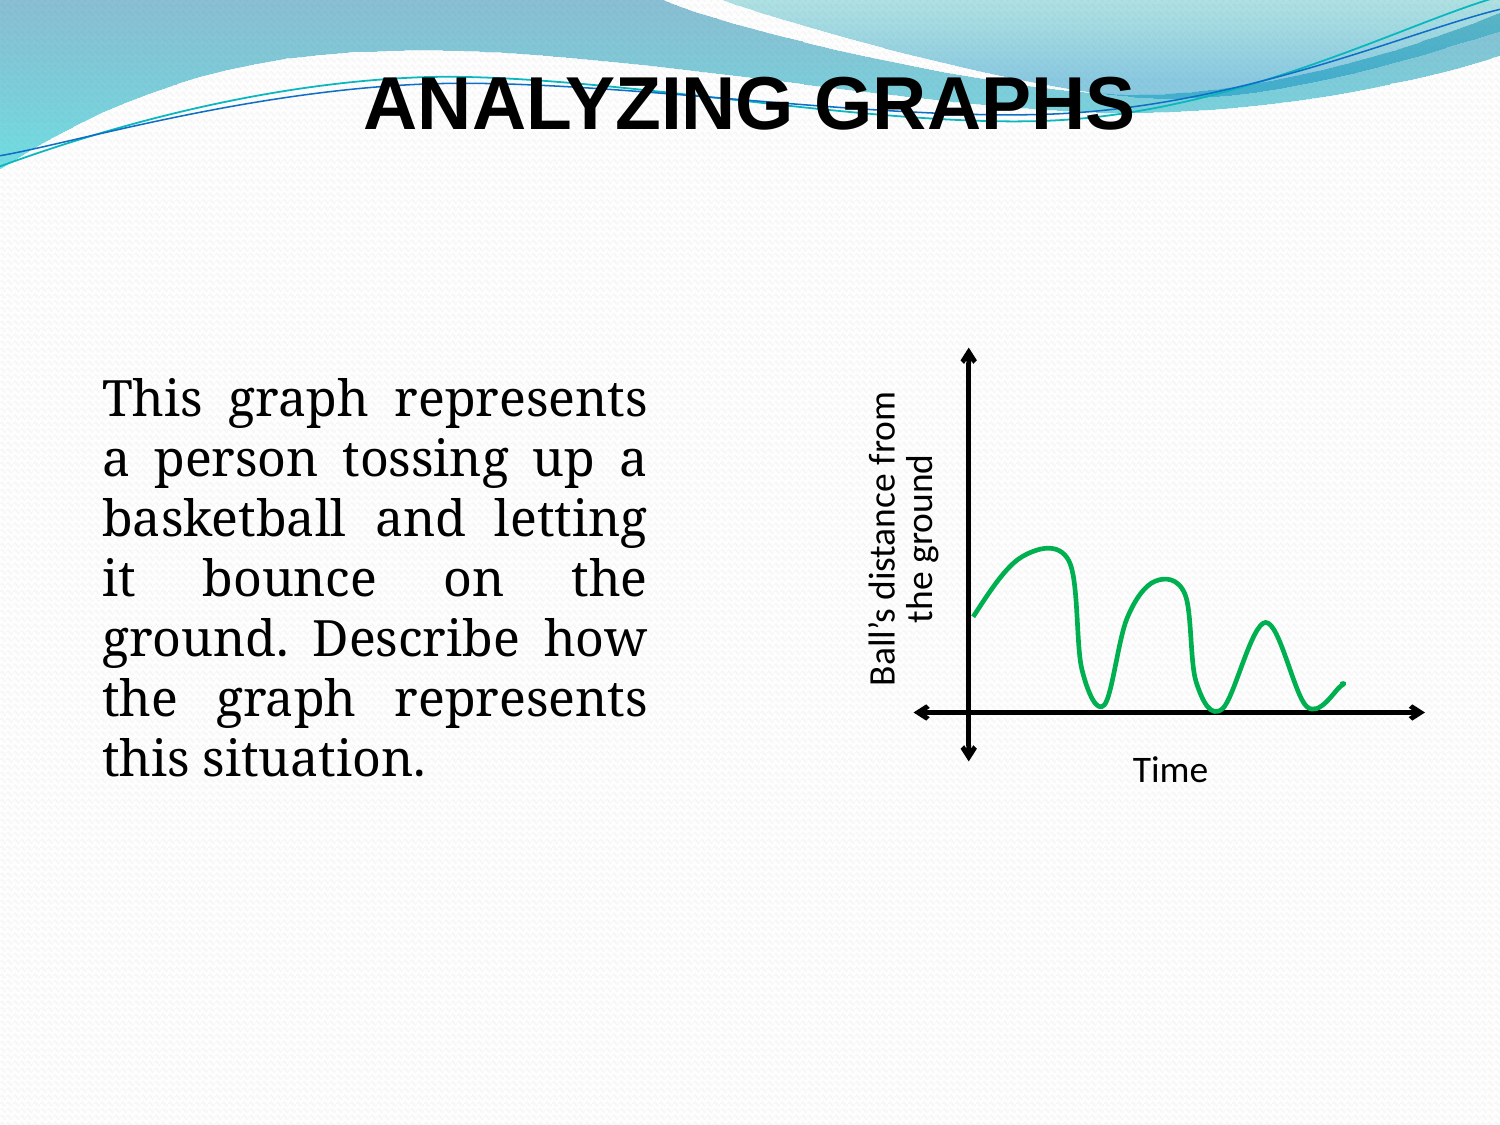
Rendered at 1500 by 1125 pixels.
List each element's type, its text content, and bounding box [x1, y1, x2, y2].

text_box This graph represents a person tossing up a basketball and letting it bounce on the ground. Describe how the graph represents this situation. [87, 358, 663, 794]
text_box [857, 347, 1426, 799]
text_box ANALYZING GRAPHS [0, 37, 1500, 163]
